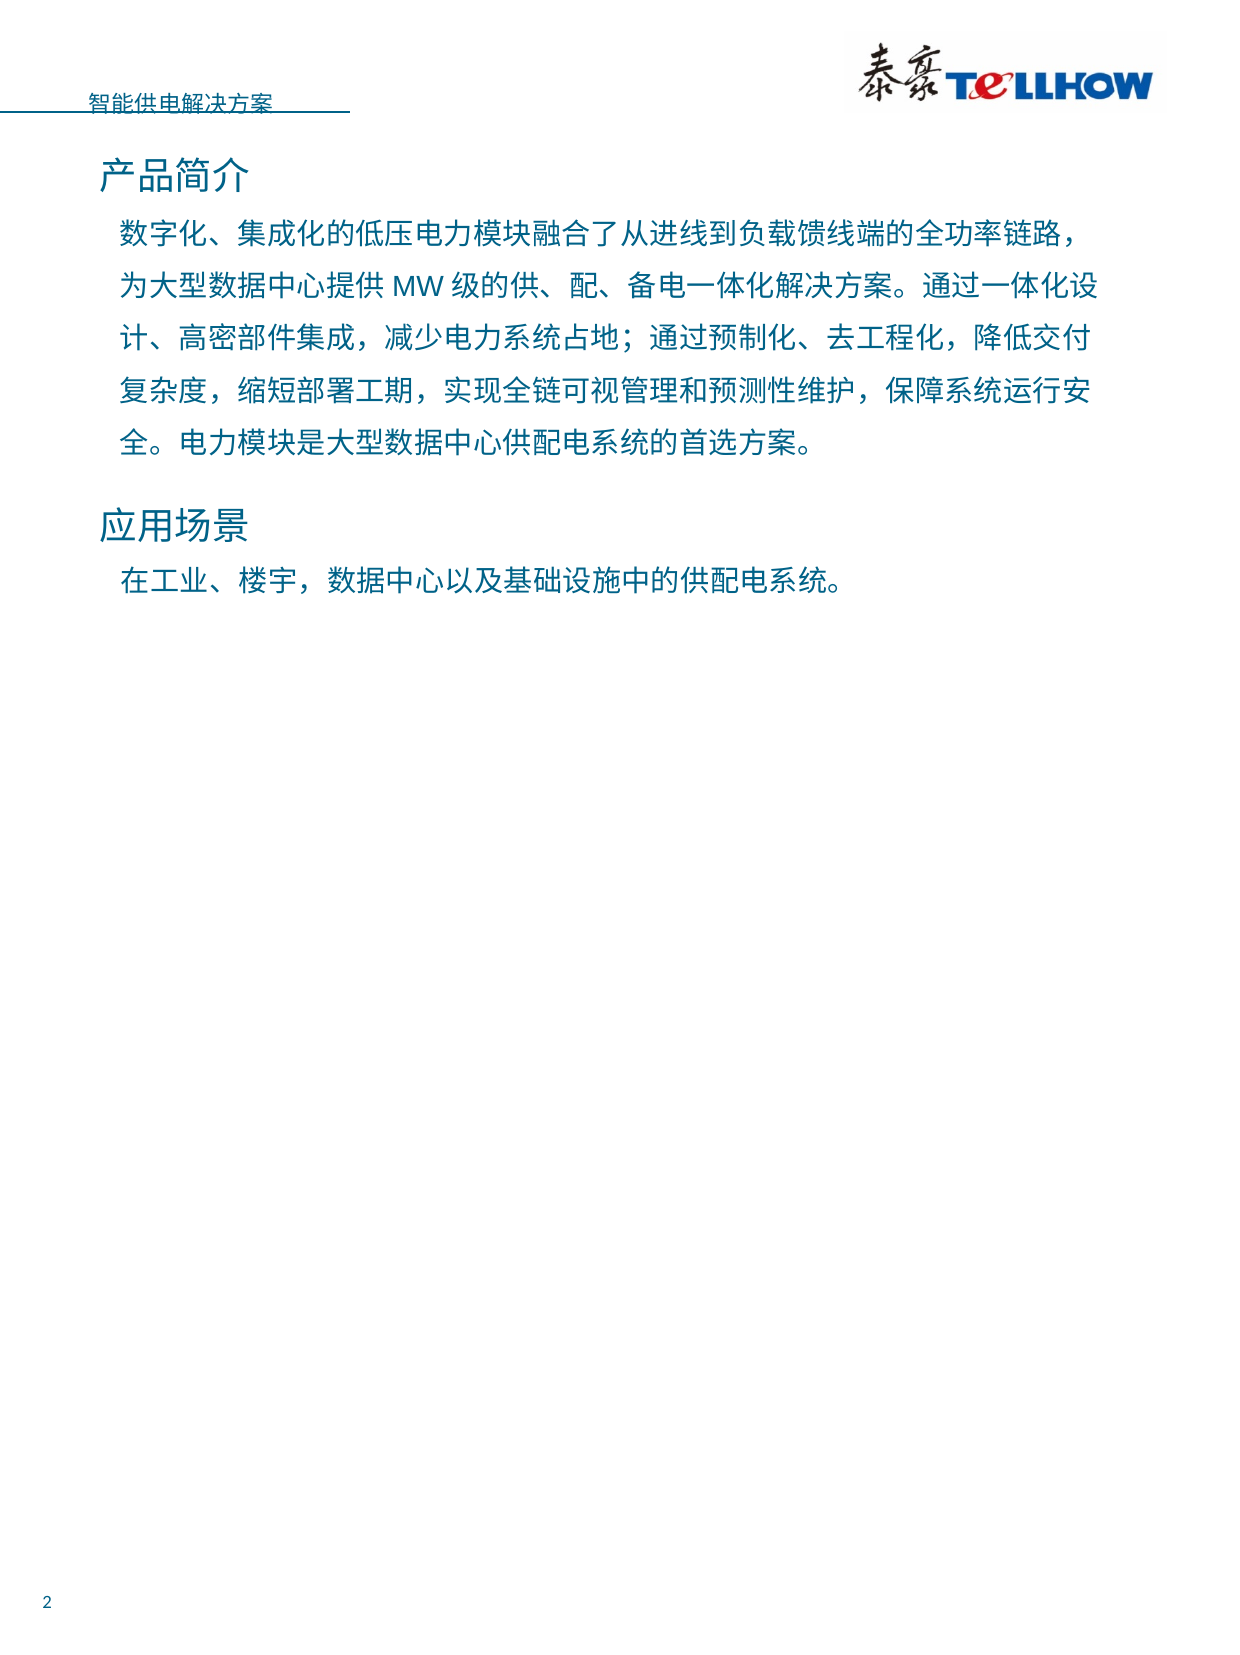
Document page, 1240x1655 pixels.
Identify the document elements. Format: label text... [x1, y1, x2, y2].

text_box 数字化、集成化的低压电力模块融合了从进线到负载馈线端的全功率链路，为大型数据中心提供MW级的供、配、备电一体化解决方案。通过一体化设计、高密部件集成，减少电力系统占地；通过预制化、去工程化，降低交付复杂度，缩短部署工期，实现全链可视管理和预测性维护，保障系统运行安全。电力模块是大型数据中心供配电系统的首选方案。 [119, 197, 1107, 460]
picture [844, 31, 1167, 113]
text_box 产品简介 [99, 152, 251, 198]
text_box 2 [40, 1590, 152, 1613]
text_box 在工业、楼宇，数据中心以及基础设施中的供配电系统。 [120, 544, 1108, 965]
text_box 智能供电解决方案 [86, 80, 354, 118]
text_box 应用场景 [99, 502, 251, 548]
